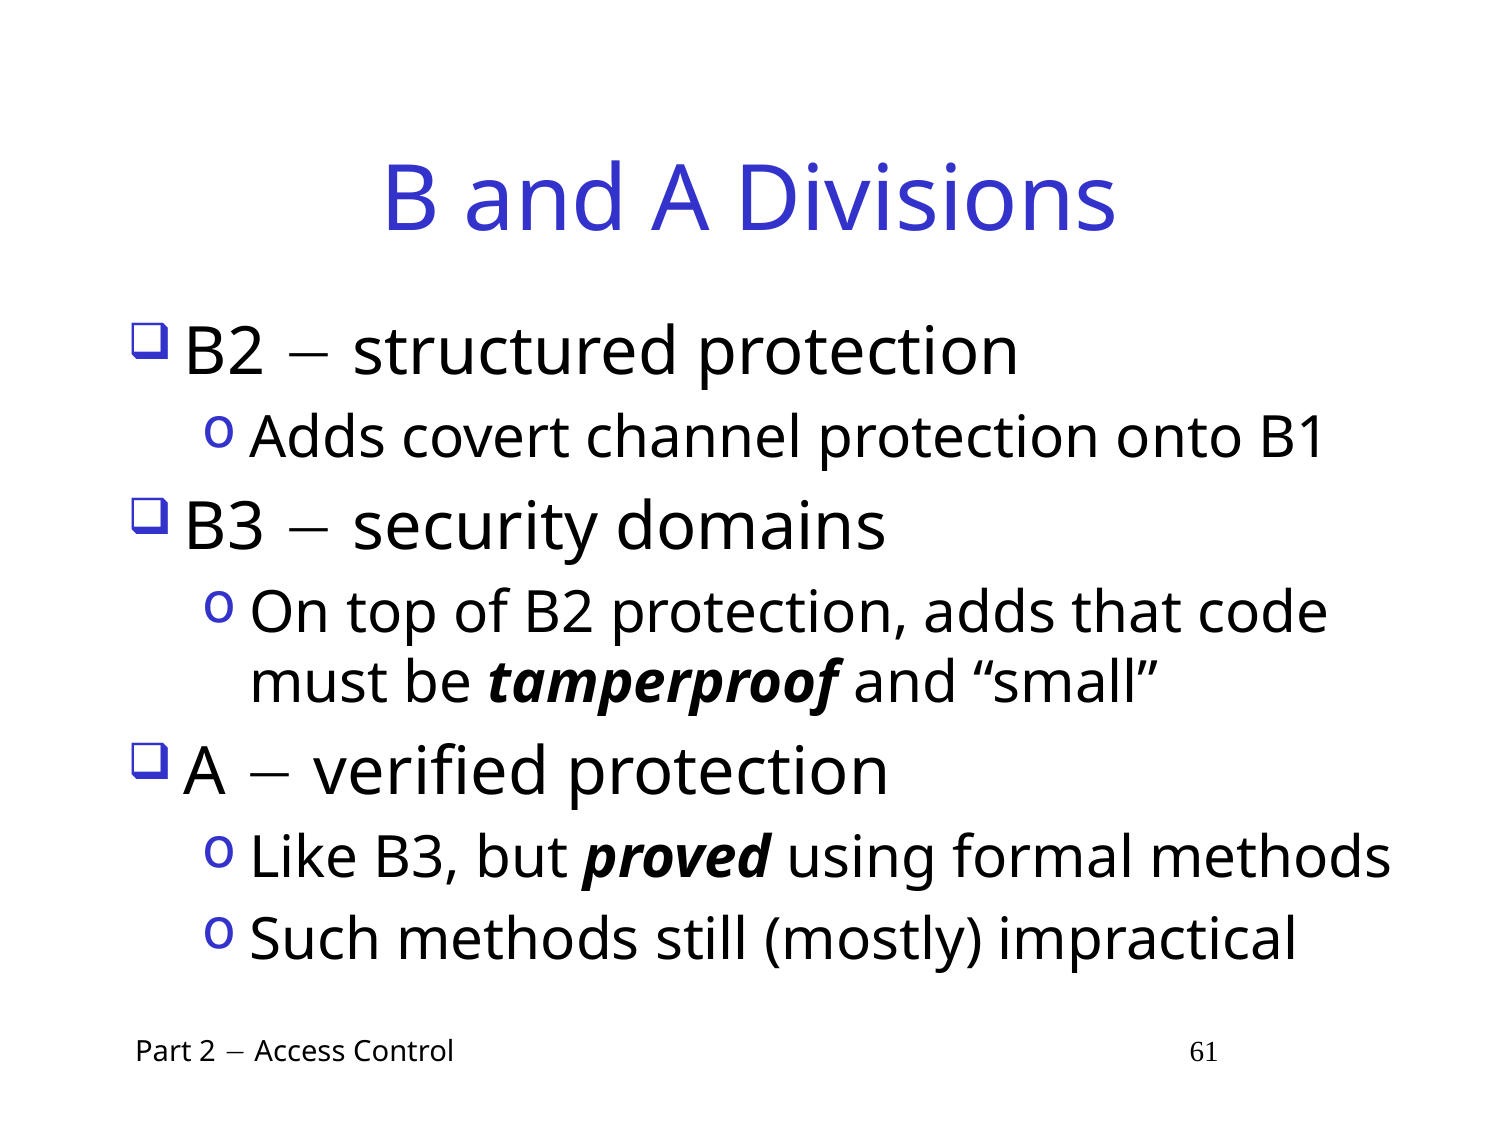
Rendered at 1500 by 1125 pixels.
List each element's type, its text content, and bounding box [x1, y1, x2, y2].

list B2  structured protection Adds covert channel protection onto B1 B3  security domains On top of B2 protection, adds that code must be tamperproof and “small” A  verified protection Like B3, but proved using formal methods Such methods still (mostly) impractical [112, 299, 1413, 976]
footer Part 2  Access Control 61 [112, 1024, 1401, 1101]
title B and A Divisions [112, 99, 1388, 288]
